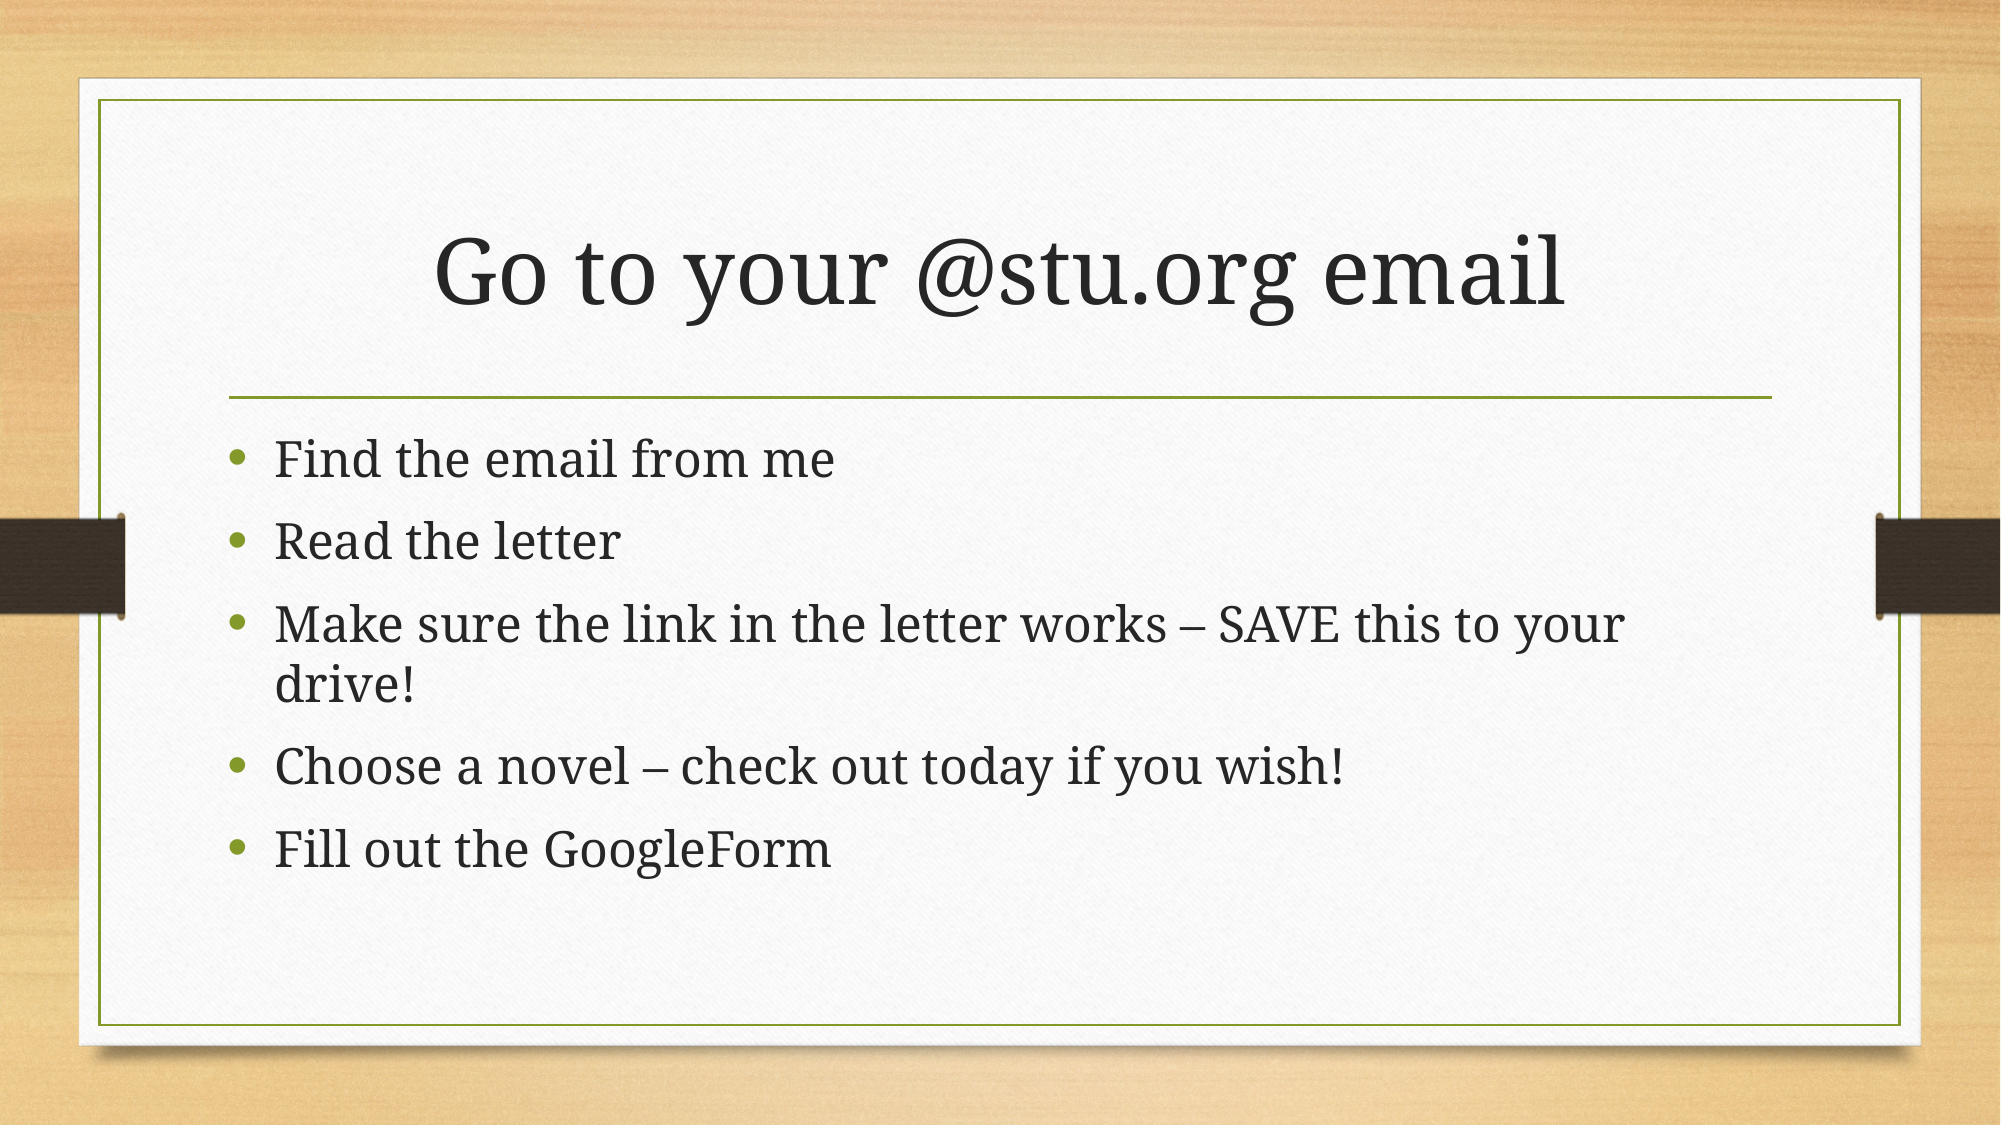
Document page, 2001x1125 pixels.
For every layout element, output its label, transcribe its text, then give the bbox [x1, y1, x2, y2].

title Go to your @stu.org email [212, 161, 1788, 375]
picture [0, 0, 2001, 1125]
list Find the email from me Read the letter Make sure the link in the letter works – SAVE this to your drive! Choose a novel – check out today if you wish! Fill out the GoogleForm [212, 419, 1788, 964]
